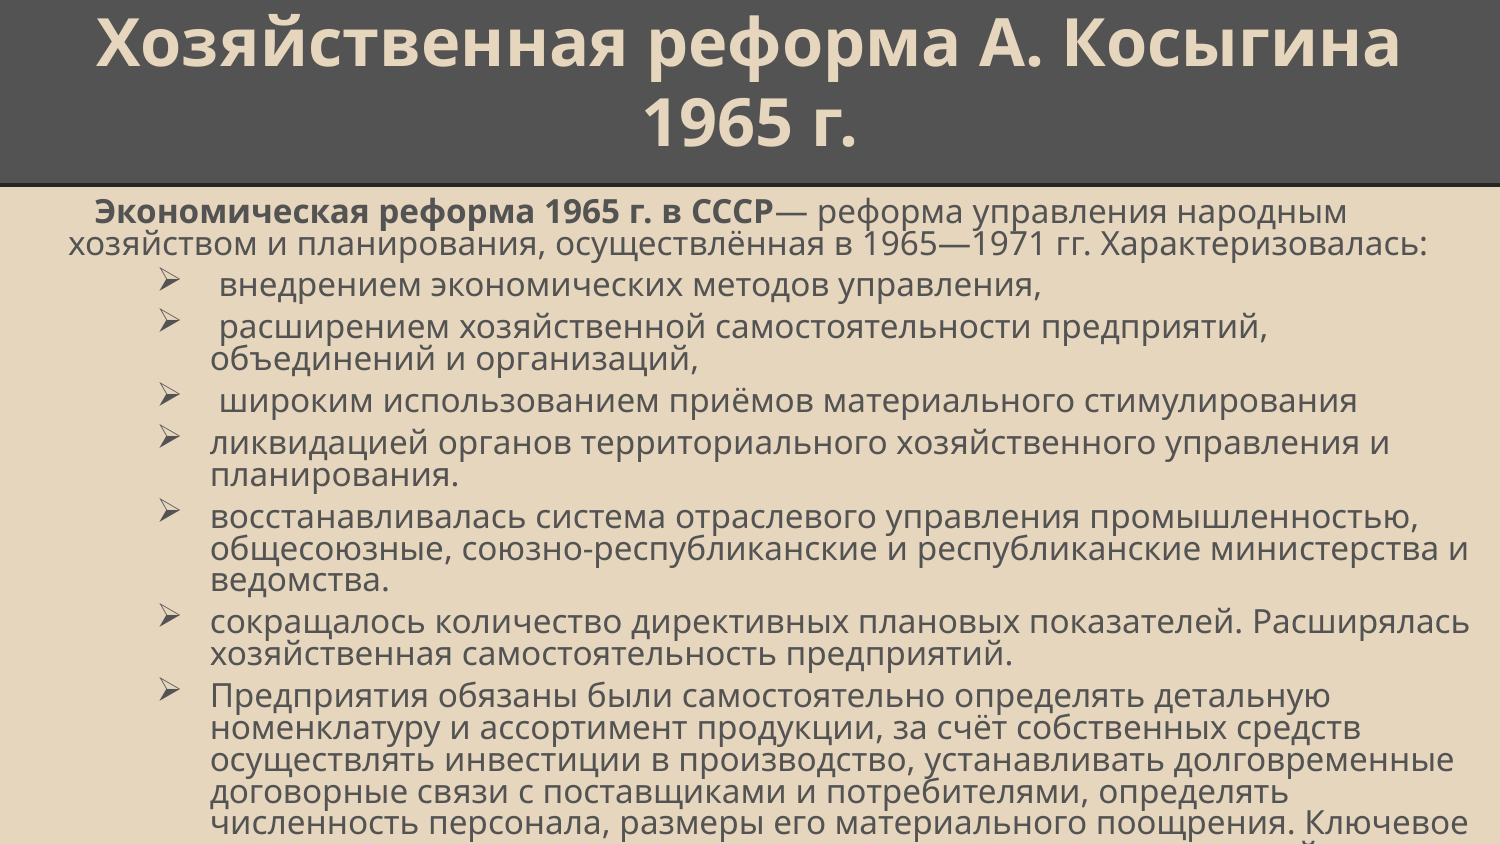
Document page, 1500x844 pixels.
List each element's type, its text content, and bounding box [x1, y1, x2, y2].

list Экономическая реформа 1965 г. в СССР— реформа управления народным хозяйством и планирования, осуществлённая в 1965—1971 гг. Характеризовалась: внедрением экономических методов управления, расширением хозяйственной самостоятельности предприятий, объединений и организаций, широким использованием приёмов материального стимулирования ликвидацией органов территориального хозяйственного управления и планирования. восстанавливалась система отраслевого управления промышленностью, общесоюзные, союзно-республиканские и республиканские министерства и ведомства. сокращалось количество директивных плановых показателей. Расширялась хозяйственная самостоятельность предприятий. Предприятия обязаны были самостоятельно определять детальную номенклатуру и ассортимент продукции, за счёт собственных средств осуществлять инвестиции в производство, устанавливать долговременные договорные связи с поставщиками и потребителями, определять численность персонала, размеры его материального поощрения. Ключевое значение придавалось интегральным показателям экономической эффективности производства — прибыли и рентабельности . [53, 182, 1500, 844]
title Хозяйственная реформа А. Косыгина 1965 г. [41, 33, 1459, 175]
